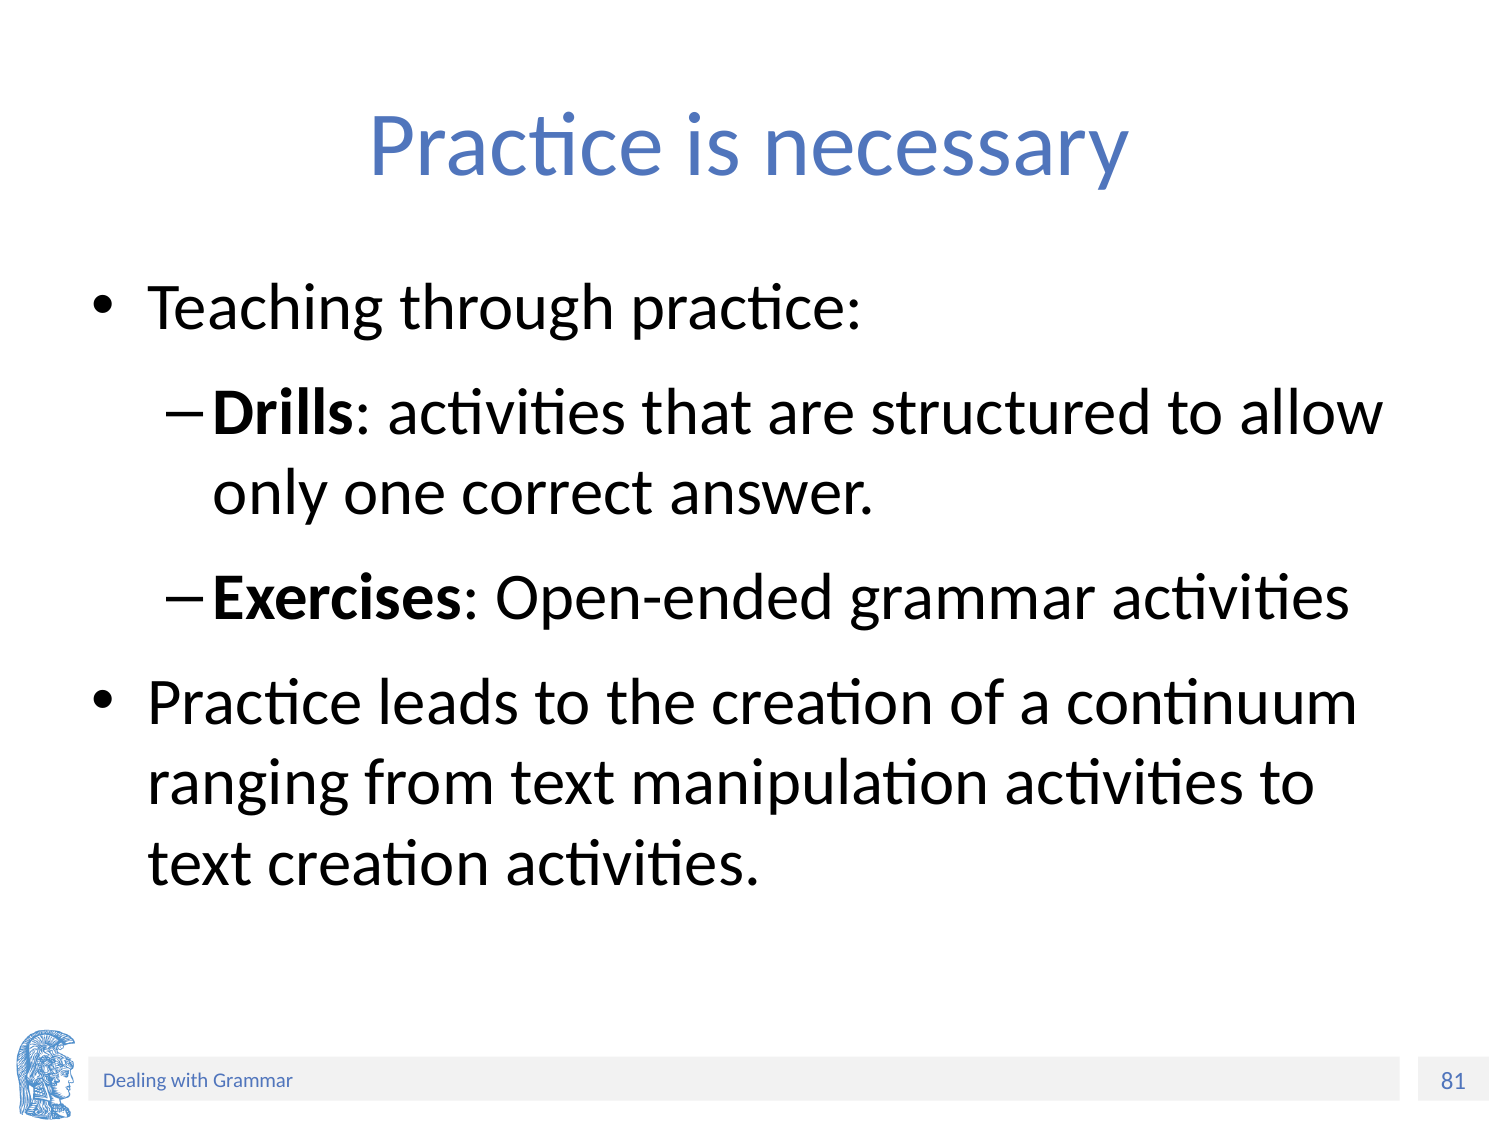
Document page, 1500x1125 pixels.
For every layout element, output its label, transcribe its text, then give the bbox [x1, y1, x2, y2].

title Practice is necessary [75, 45, 1425, 233]
picture [9, 1026, 81, 1120]
list Teaching through practice: Drills: activities that are structured to allow only one correct answer. Exercises: Open-ended grammar activities Practice leads to the creation of a continuum ranging from text manipulation activities to text creation activities. [76, 255, 1427, 998]
